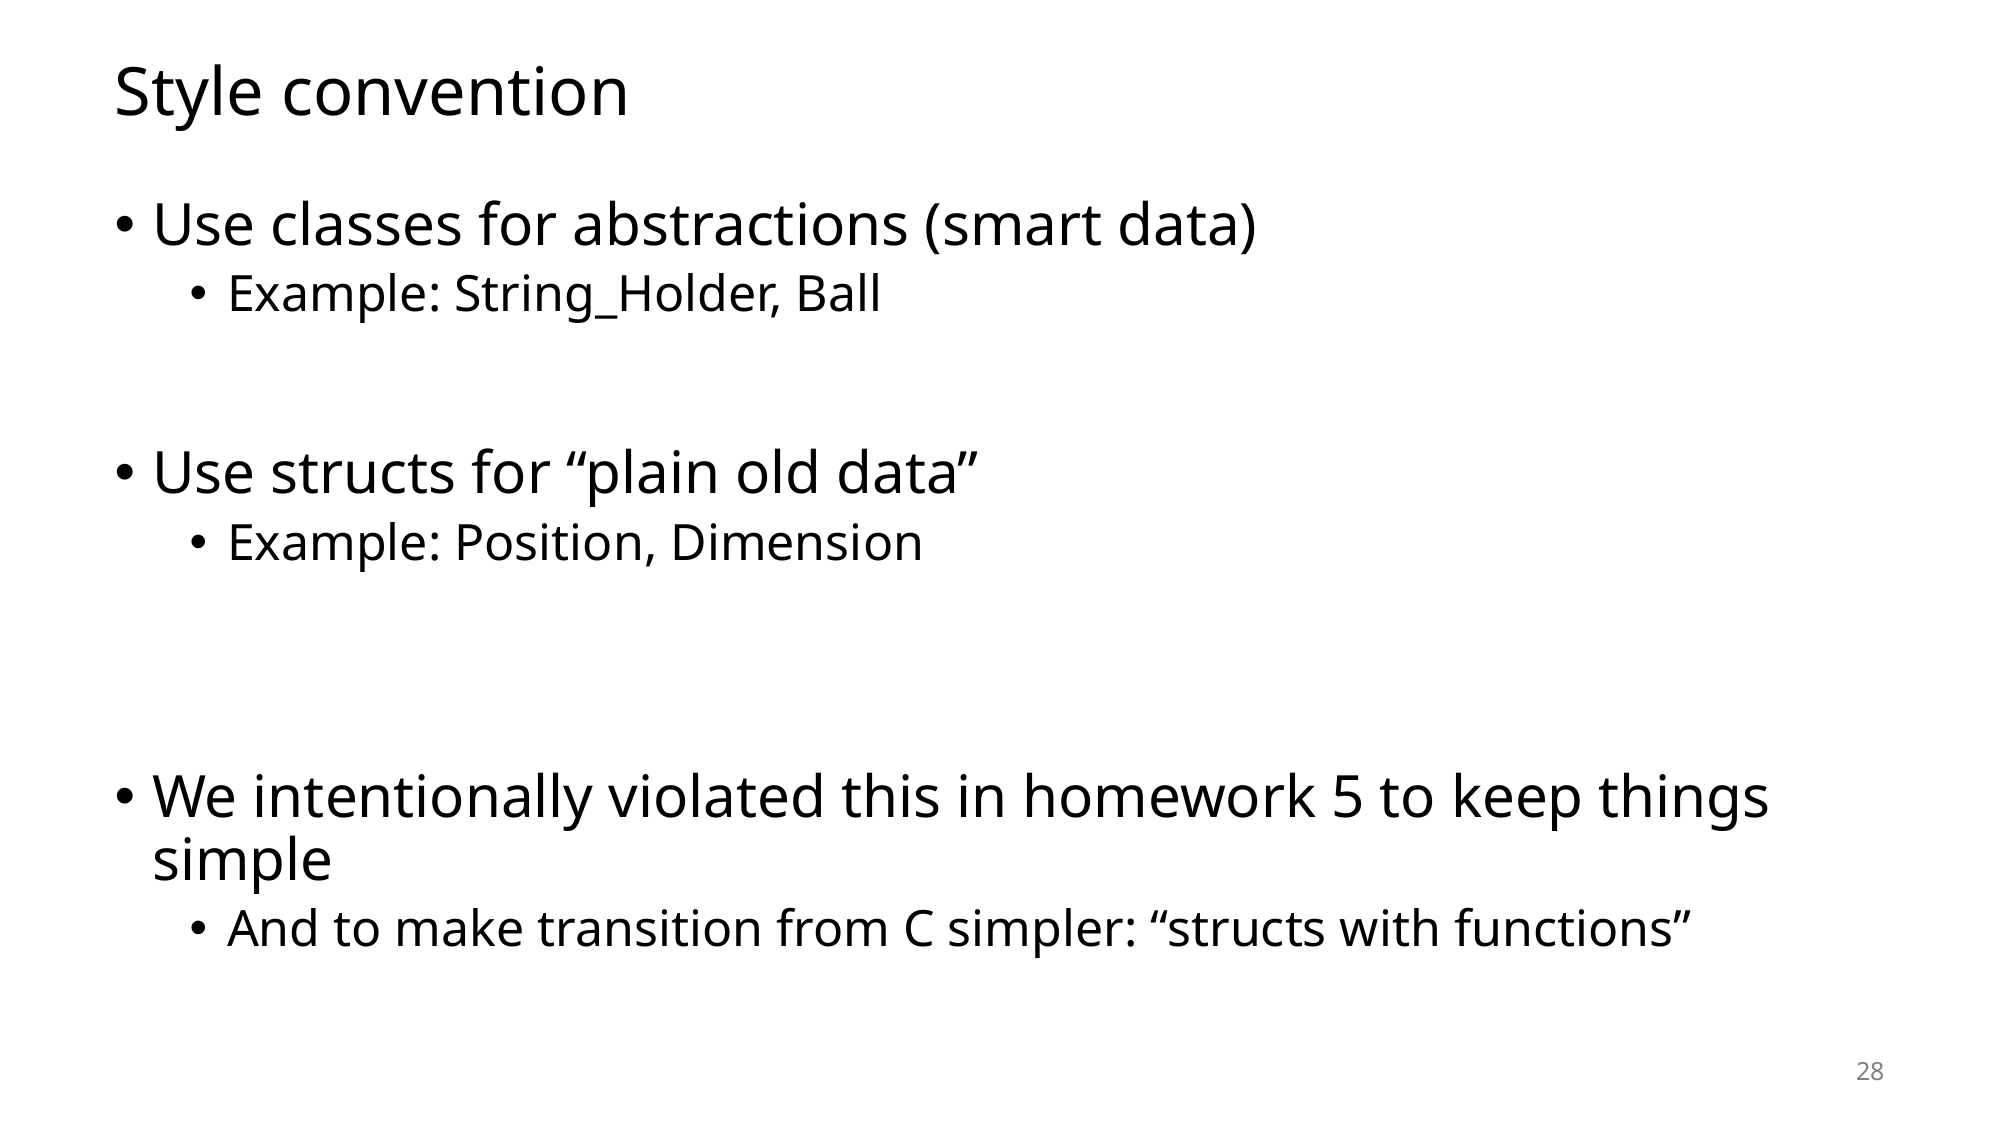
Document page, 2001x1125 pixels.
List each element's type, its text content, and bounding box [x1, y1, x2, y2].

list Use classes for abstractions (smart data) Example: String_Holder, Ball Use structs for “plain old data” Example: Position, Dimension We intentionally violated this in homework 5 to keep things simple And to make transition from C simpler: “structs with functions” [99, 187, 1900, 1013]
slide_number 28 [1749, 1042, 1900, 1103]
title Style convention [99, 37, 1900, 150]
